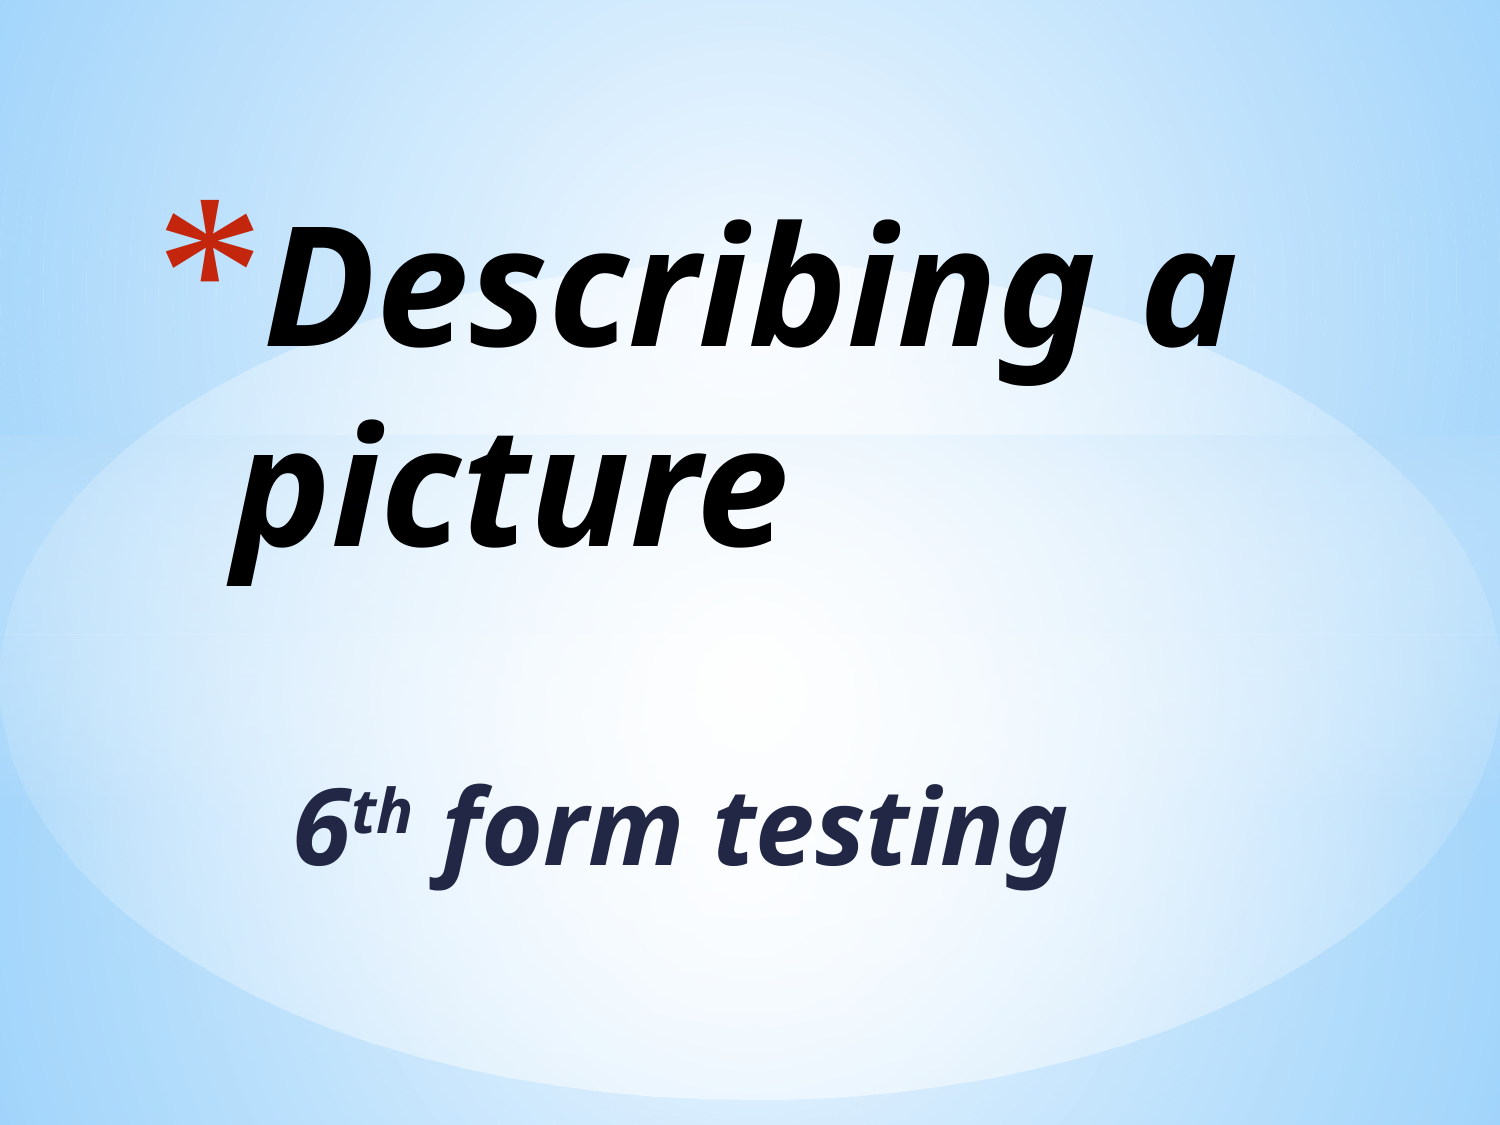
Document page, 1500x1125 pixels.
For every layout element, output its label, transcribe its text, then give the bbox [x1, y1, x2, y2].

title Describing a picture [112, 172, 1388, 414]
subtitle 6th form testing [277, 751, 1203, 897]
